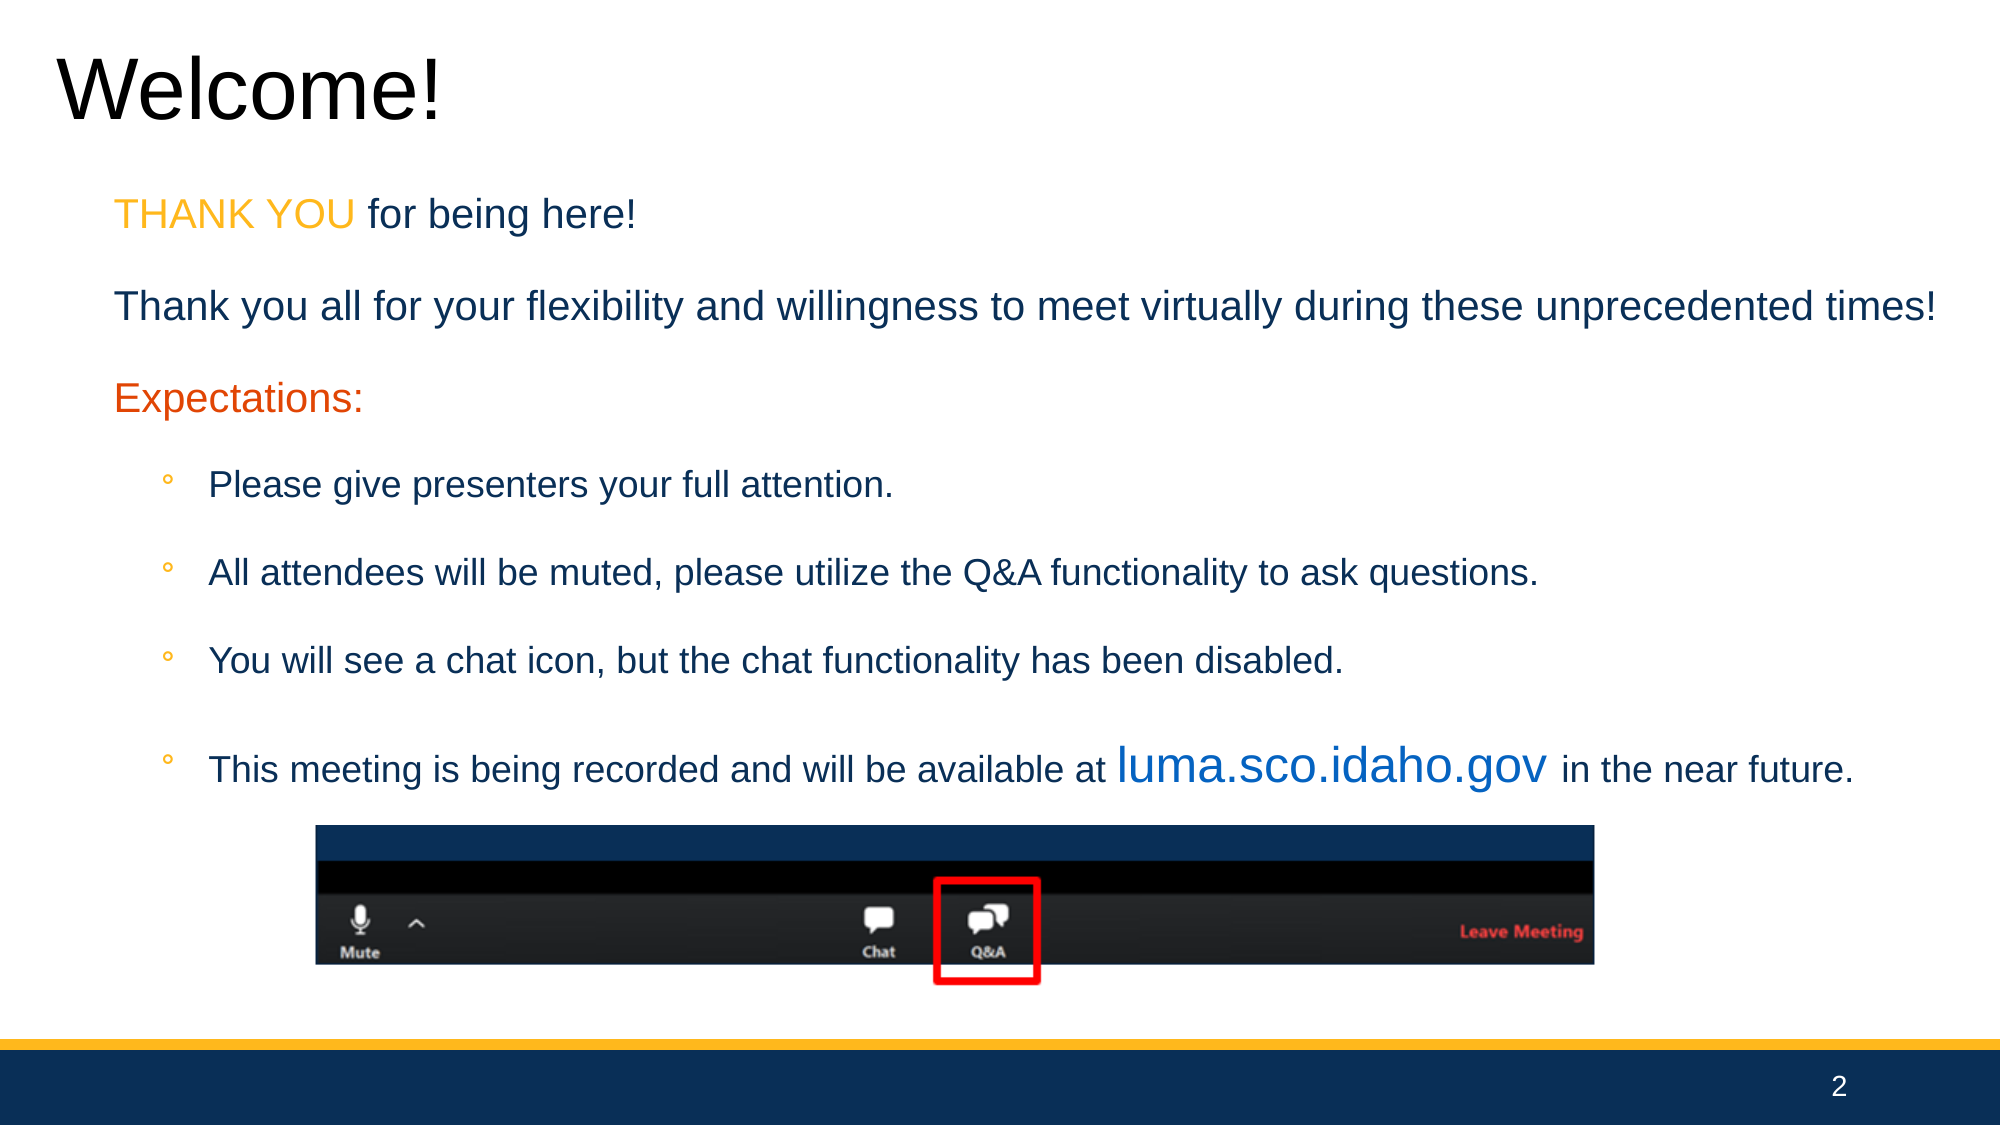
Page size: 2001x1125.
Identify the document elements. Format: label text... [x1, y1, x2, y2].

picture [283, 825, 1651, 1020]
text_box THANK YOU for being here! Thank you all for your flexibility and willingness to meet virtually during these unprecedented times! Expectations: Please give presenters your full attention. All attendees will be muted, please utilize the Q&A functionality to ask questions. You will see a chat icon, but the chat functionality has been disabled. This meeting is being recorded and will be available at luma.sco.idaho.gov in the near future. [113, 154, 2000, 952]
text_box Welcome! [41, 24, 1955, 145]
slide_number 2 [1412, 1059, 1863, 1120]
